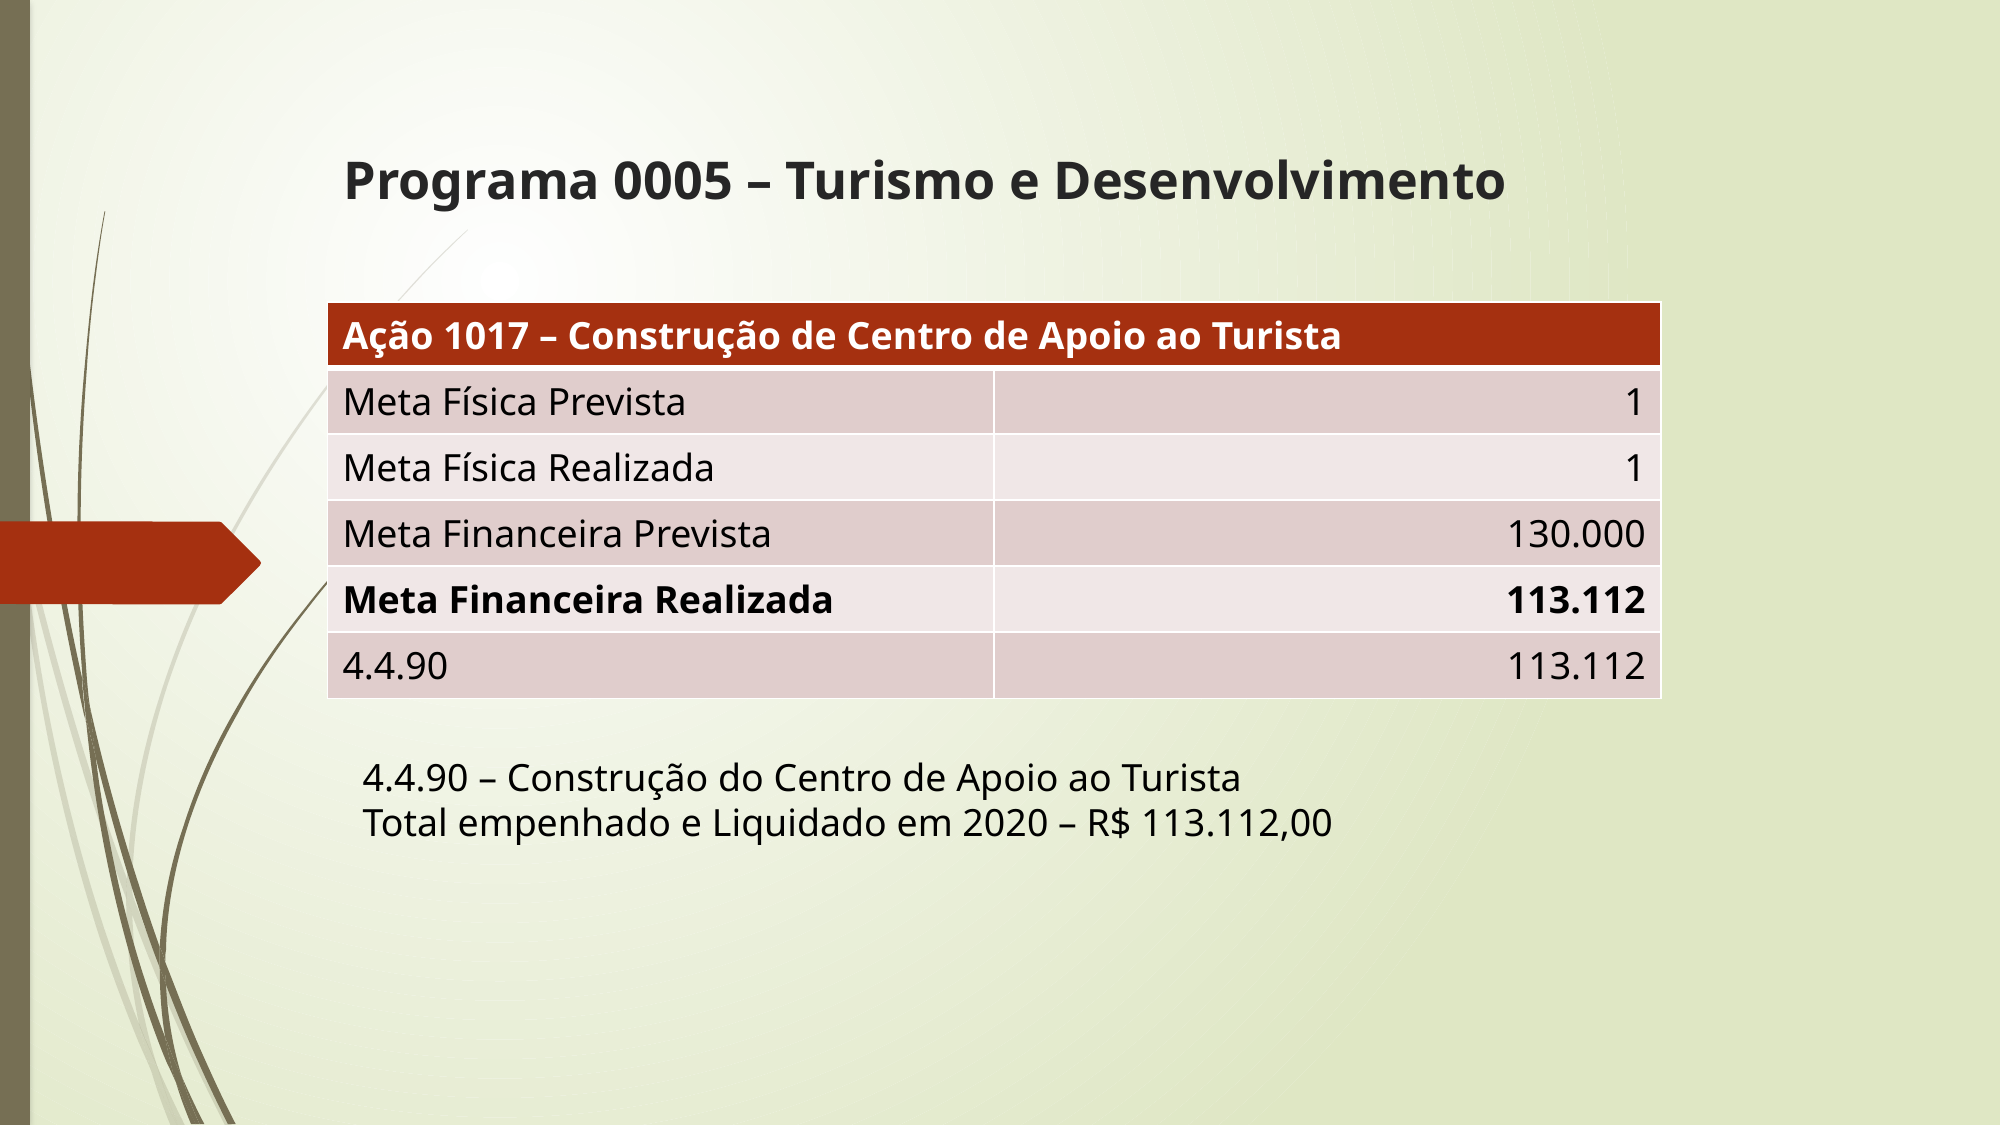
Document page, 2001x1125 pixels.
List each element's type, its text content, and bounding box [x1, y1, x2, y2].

table_cell Meta Física Prevista [328, 371, 993, 433]
table_cell 113.112 [995, 567, 1660, 631]
table_cell 1 [995, 371, 1660, 433]
table_cell Meta Financeira Realizada [328, 567, 993, 631]
table_cell Meta Física Realizada [328, 435, 993, 499]
table_cell 1 [995, 435, 1660, 499]
table_header Ação 1017 – Construção de Centro de Apoio ao Turista [328, 303, 1660, 365]
table_cell Meta Financeira Prevista [328, 501, 993, 565]
text_box 4.4.90 – Construção do Centro de Apoio ao Turista Total empenhado e Liquidado em 2020 – R$ 113.112,00 [348, 746, 1643, 896]
table_cell 4.4.90 [328, 633, 993, 698]
table_cell 130.000 [995, 501, 1660, 565]
table_cell 113.112 [995, 633, 1660, 698]
title Programa 0005 – Turismo e Desenvolvimento [328, 110, 1792, 218]
